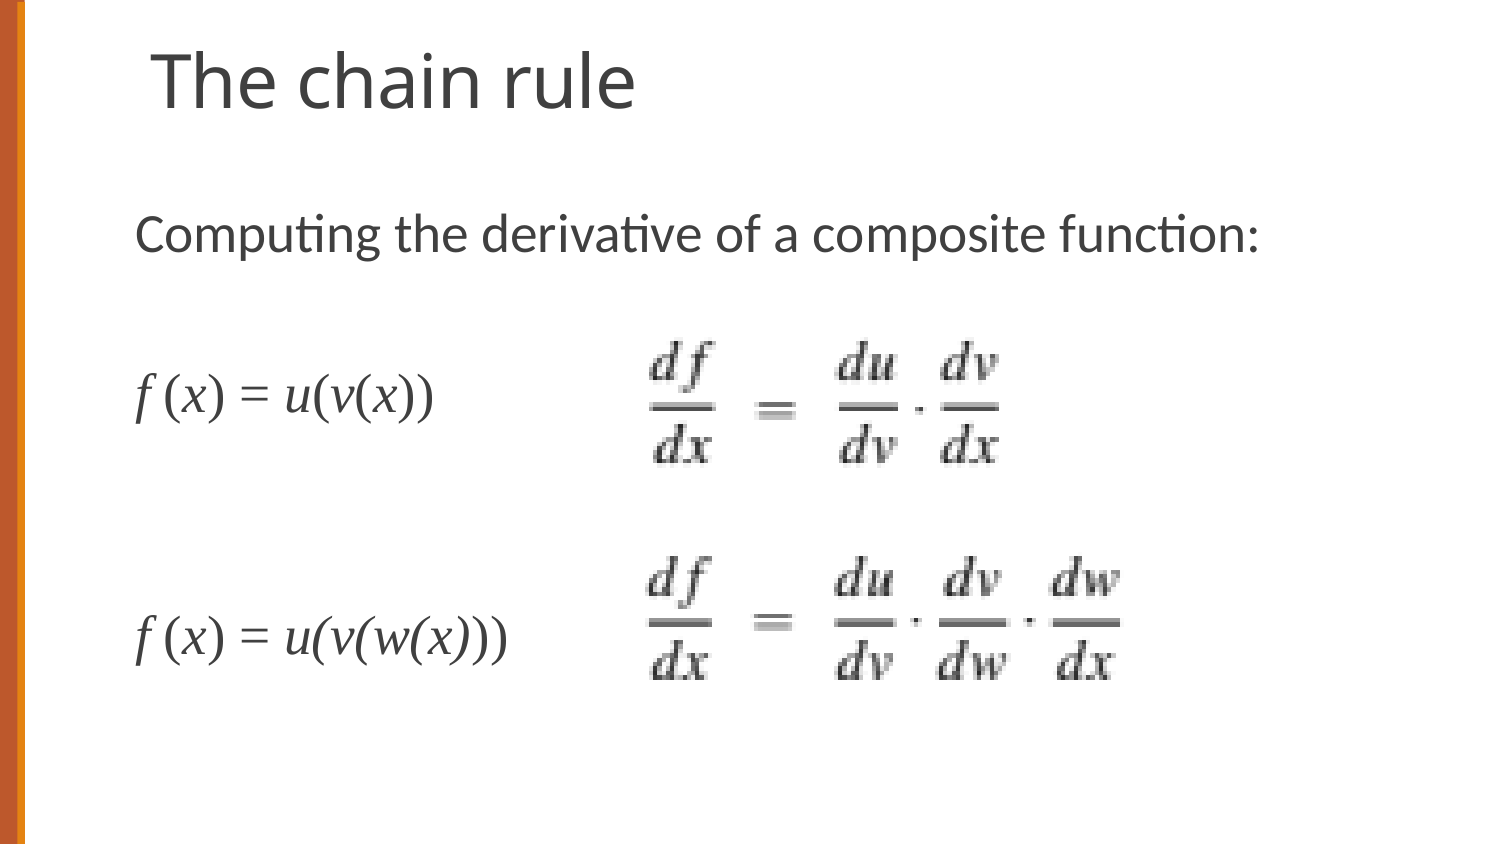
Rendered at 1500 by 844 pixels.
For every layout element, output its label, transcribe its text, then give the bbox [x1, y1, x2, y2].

picture [641, 547, 1125, 681]
title The chain rule [135, 19, 1373, 132]
picture [641, 336, 1004, 470]
list Computing the derivative of a composite function: f (x) = u(v(x)) f (x) = u(v(w(x))) [135, 196, 1425, 760]
